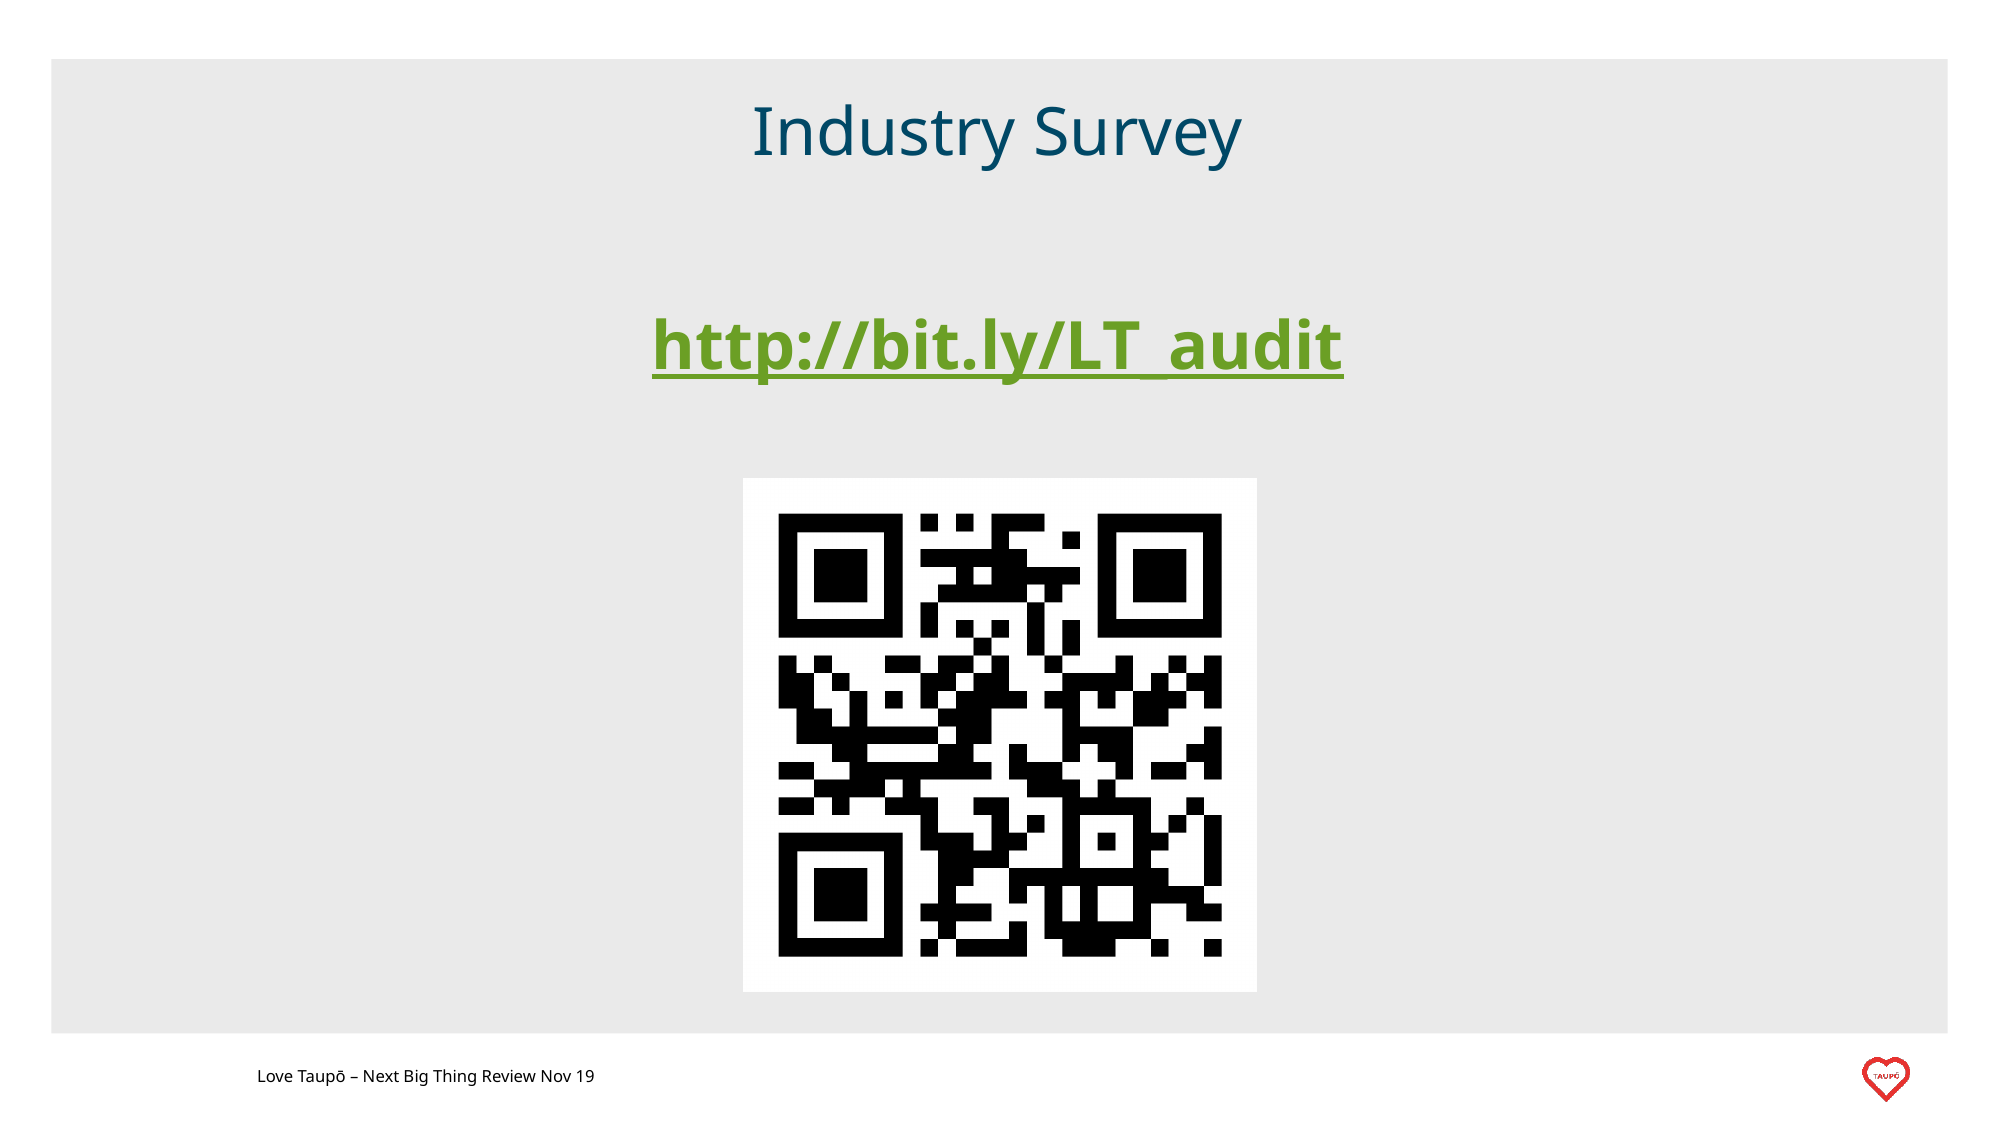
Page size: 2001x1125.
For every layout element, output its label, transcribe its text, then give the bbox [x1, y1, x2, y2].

title Industry Survey [88, 88, 1908, 157]
list http://bit.ly/LT_audit [88, 177, 1908, 1034]
picture [1862, 1057, 1910, 1102]
picture [743, 478, 1257, 993]
footer Love Taupō – Next Big Thing Review Nov 19 [88, 1056, 764, 1099]
